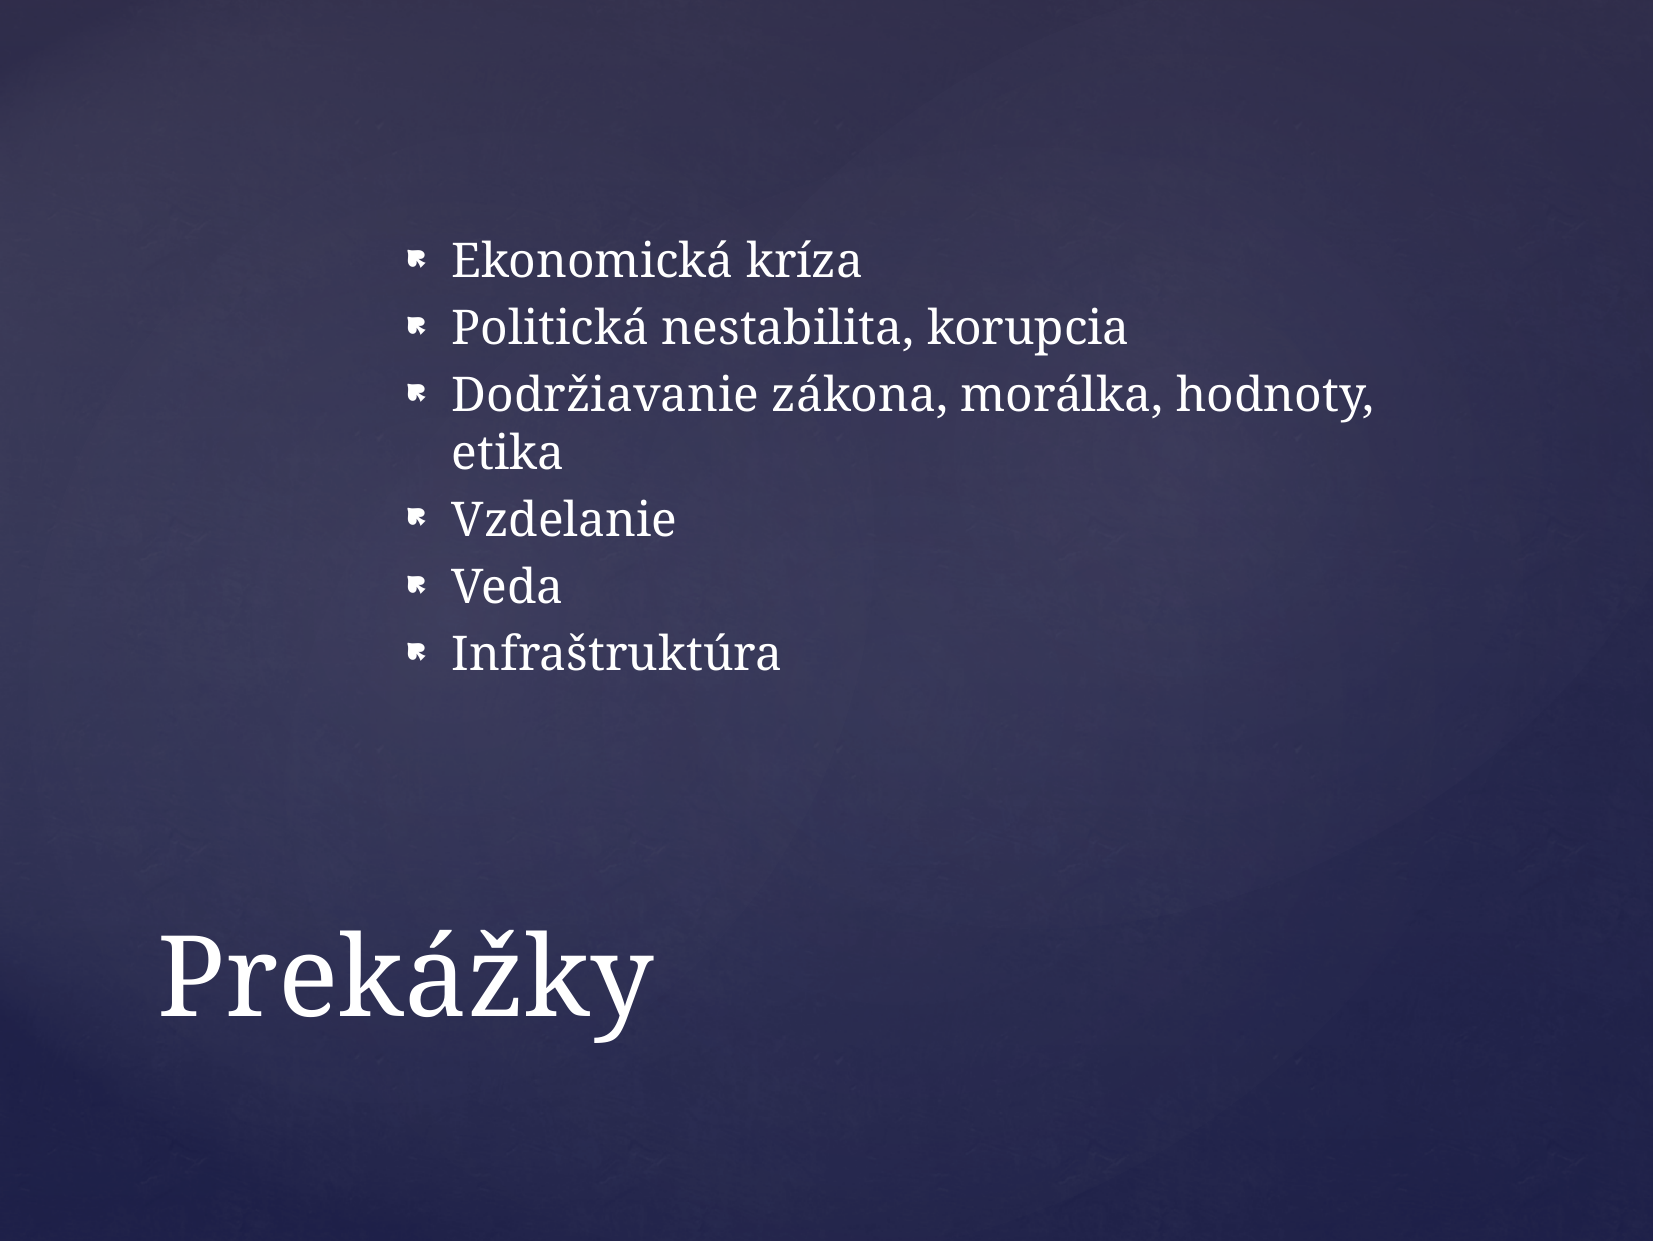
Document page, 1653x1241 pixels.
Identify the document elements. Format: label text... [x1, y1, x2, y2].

list Ekonomická kríza Politická nestabilita, korupcia Dodržiavanie zákona, morálka, hodnoty, etika Vzdelanie Veda Infraštruktúra [385, 124, 1488, 786]
title Prekážky [140, 882, 1505, 1048]
